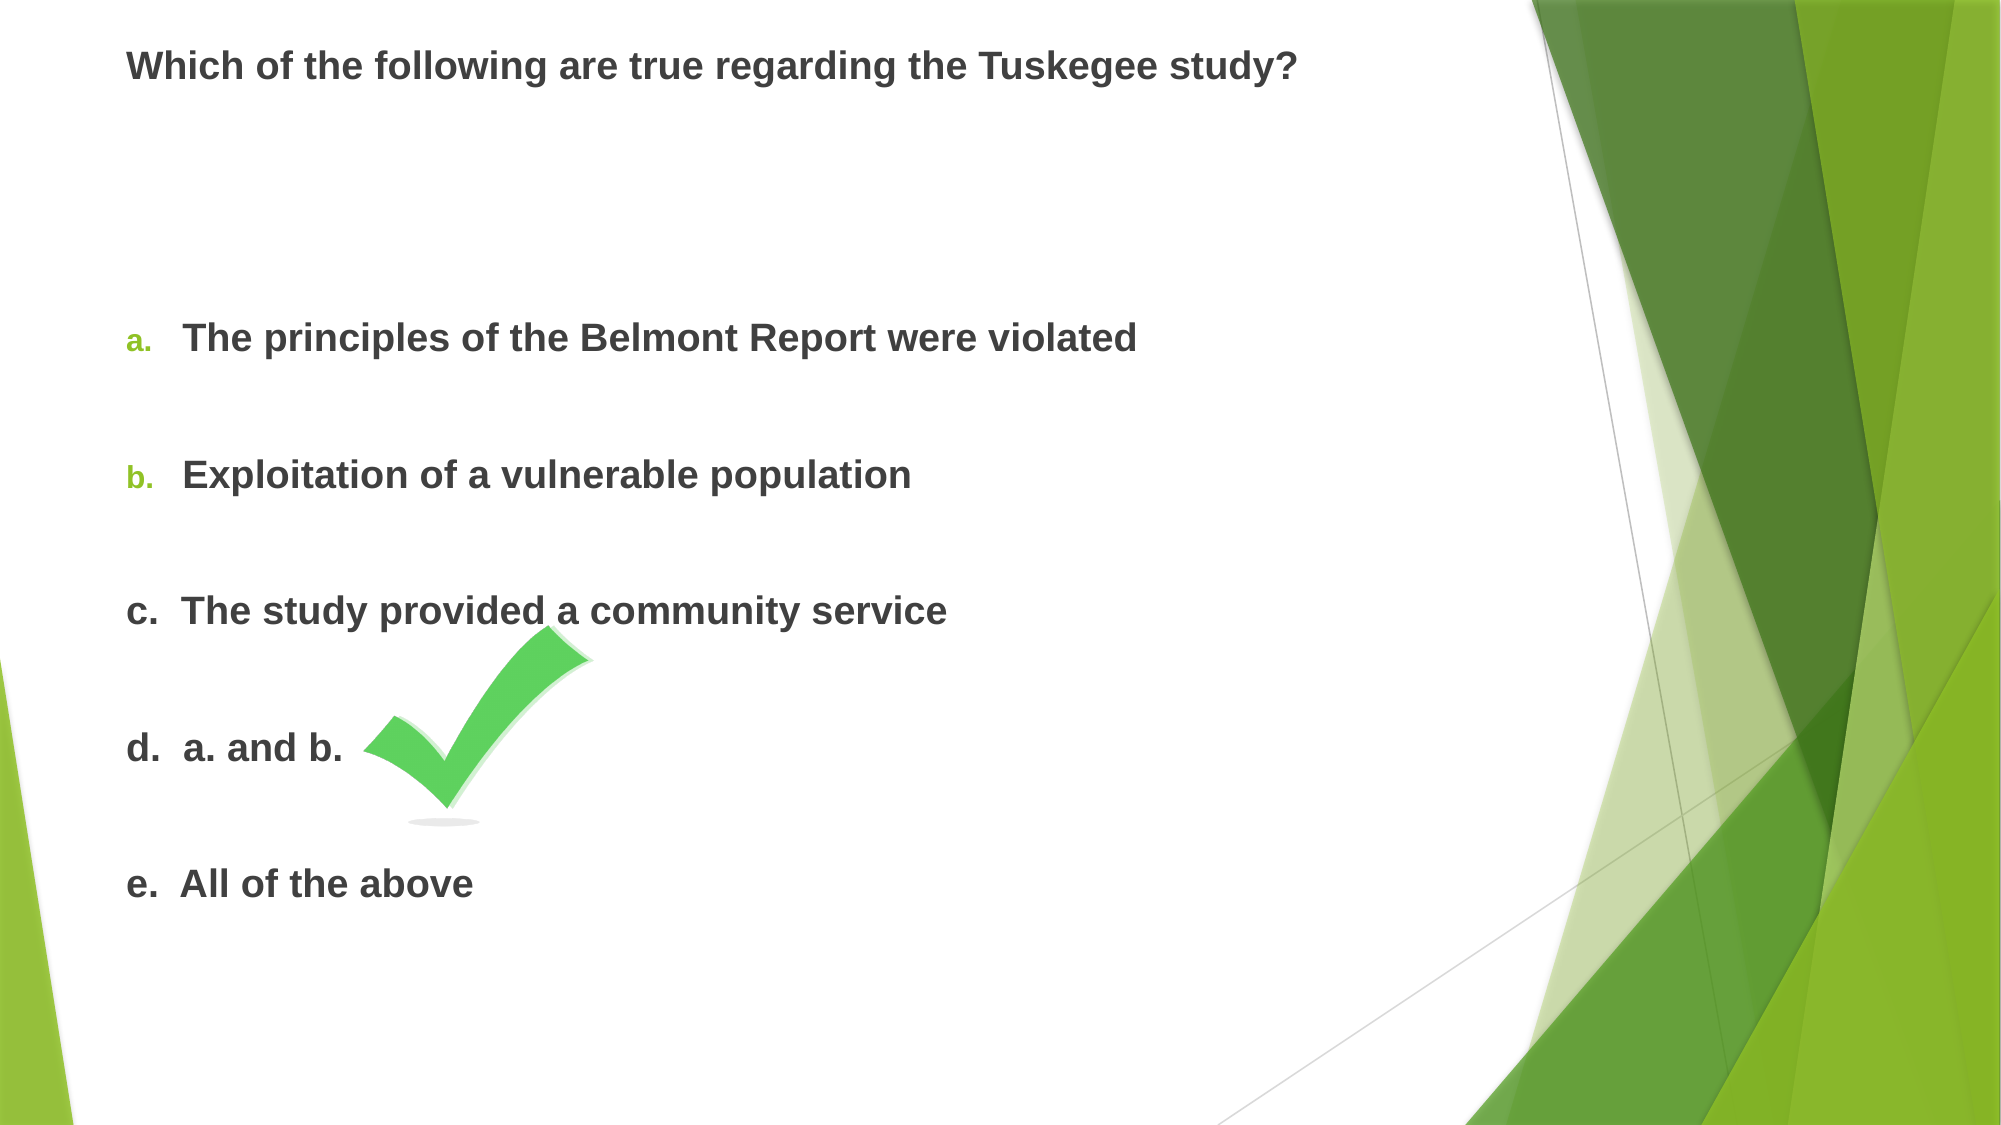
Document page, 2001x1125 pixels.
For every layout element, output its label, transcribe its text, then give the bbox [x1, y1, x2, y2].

list Which of the following are true regarding the Tuskegee study? The principles of the Belmont Report were violated Exploitation of a vulnerable population c. The study provided a community service d. a. and b. e. All of the above [111, 32, 1522, 992]
picture [353, 615, 604, 838]
